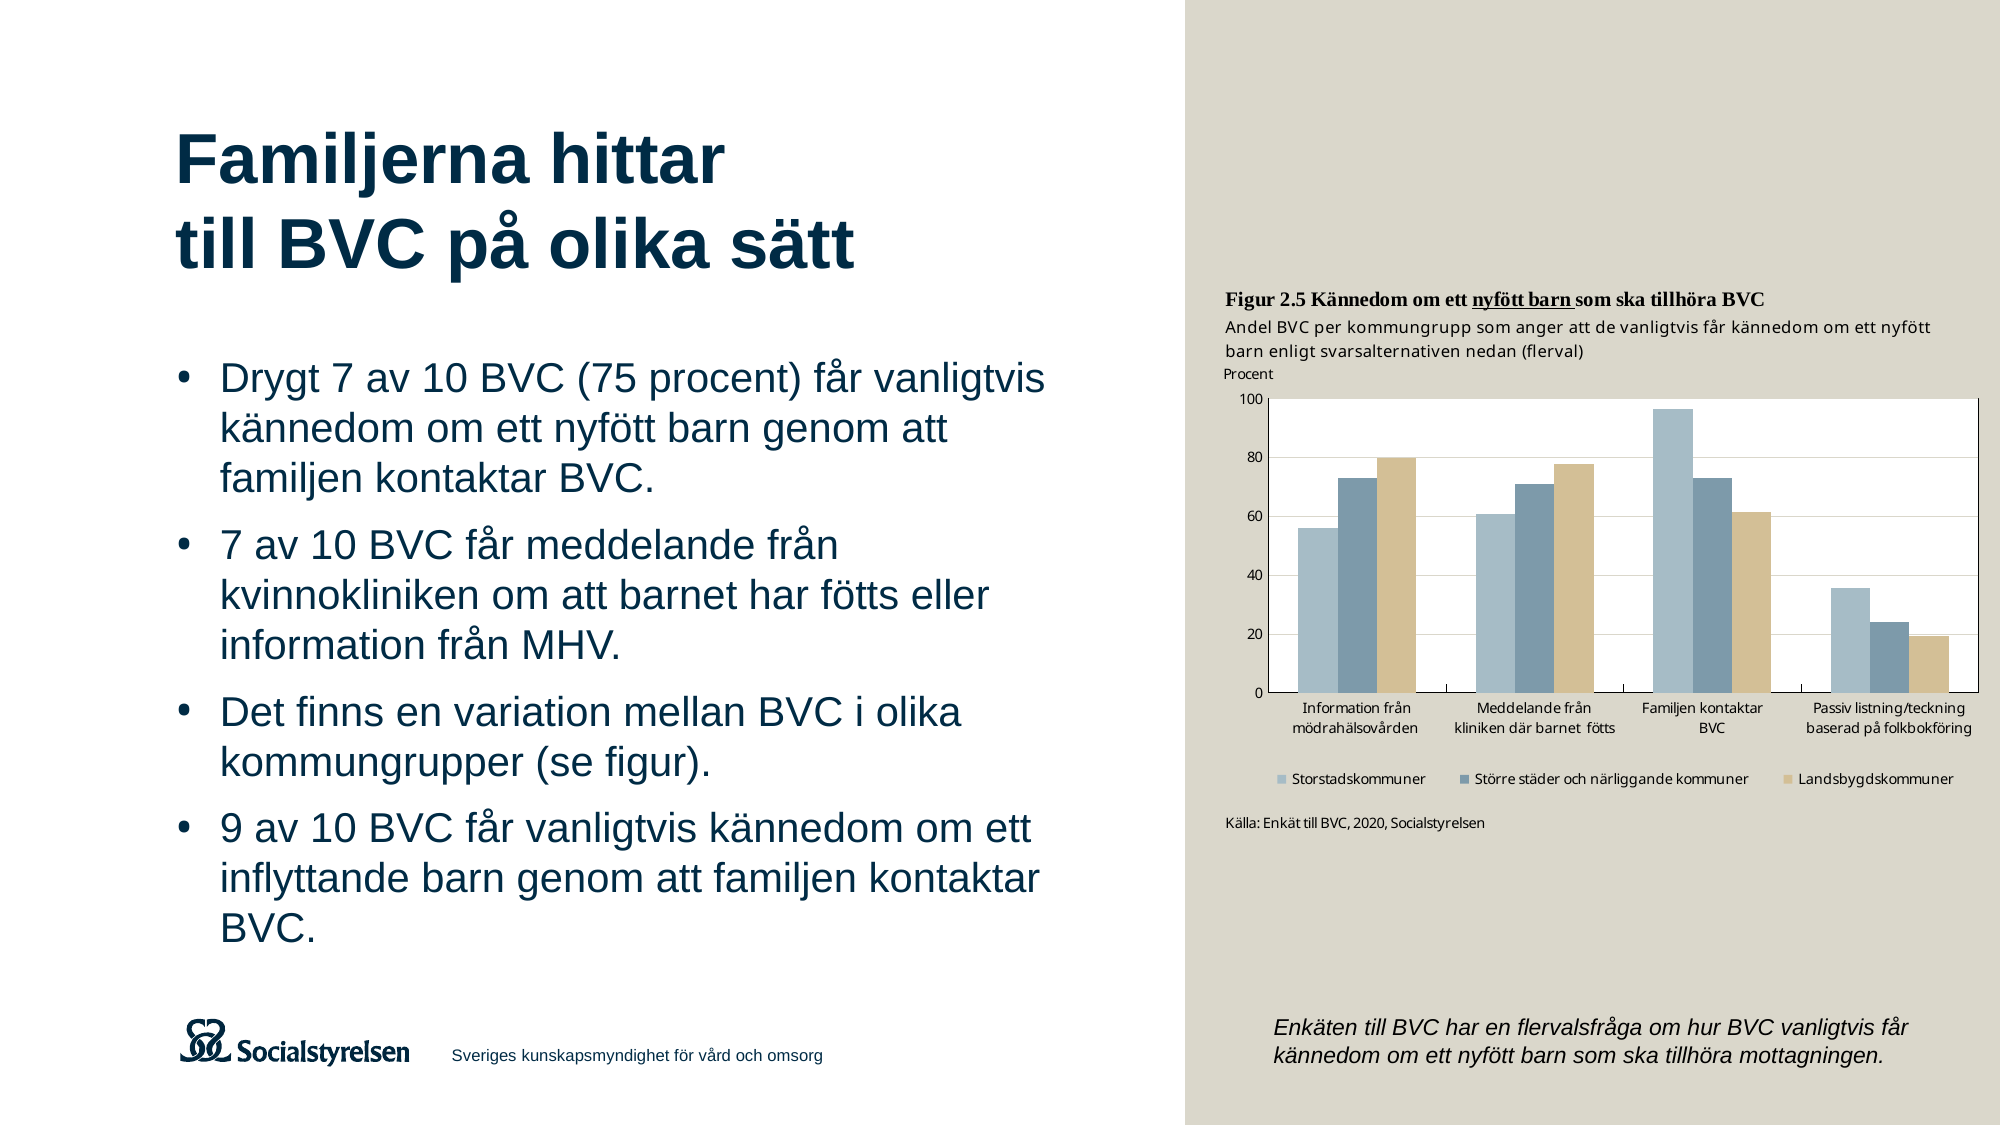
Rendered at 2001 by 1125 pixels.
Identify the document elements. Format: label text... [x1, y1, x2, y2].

text_box [1183, 0, 2000, 1125]
chart [1210, 276, 2000, 849]
list Drygt 7 av 10 BVC (75 procent) får vanligtvis kännedom om ett nyfött barn genom att familjen kontaktar BVC. 7 av 10 BVC får meddelande från kvinnokliniken om att barnet har fötts eller information från MHV. Det finns en variation mellan BVC i olika kommungrupper (se figur). 9 av 10 BVC får vanligtvis kännedom om ett inflyttande barn genom att familjen kontaktar BVC. [175, 350, 1063, 947]
title Familjerna hittar till BVC på olika sätt [175, 112, 1080, 326]
text_box Enkäten till BVC har en flervalsfråga om hur BVC vanligtvis får kännedom om ett nyfött barn som ska tillhöra mottagningen. [1258, 1005, 1941, 1076]
footer Sveriges kunskapsmyndighet för vård och omsorg [451, 1032, 1338, 1077]
